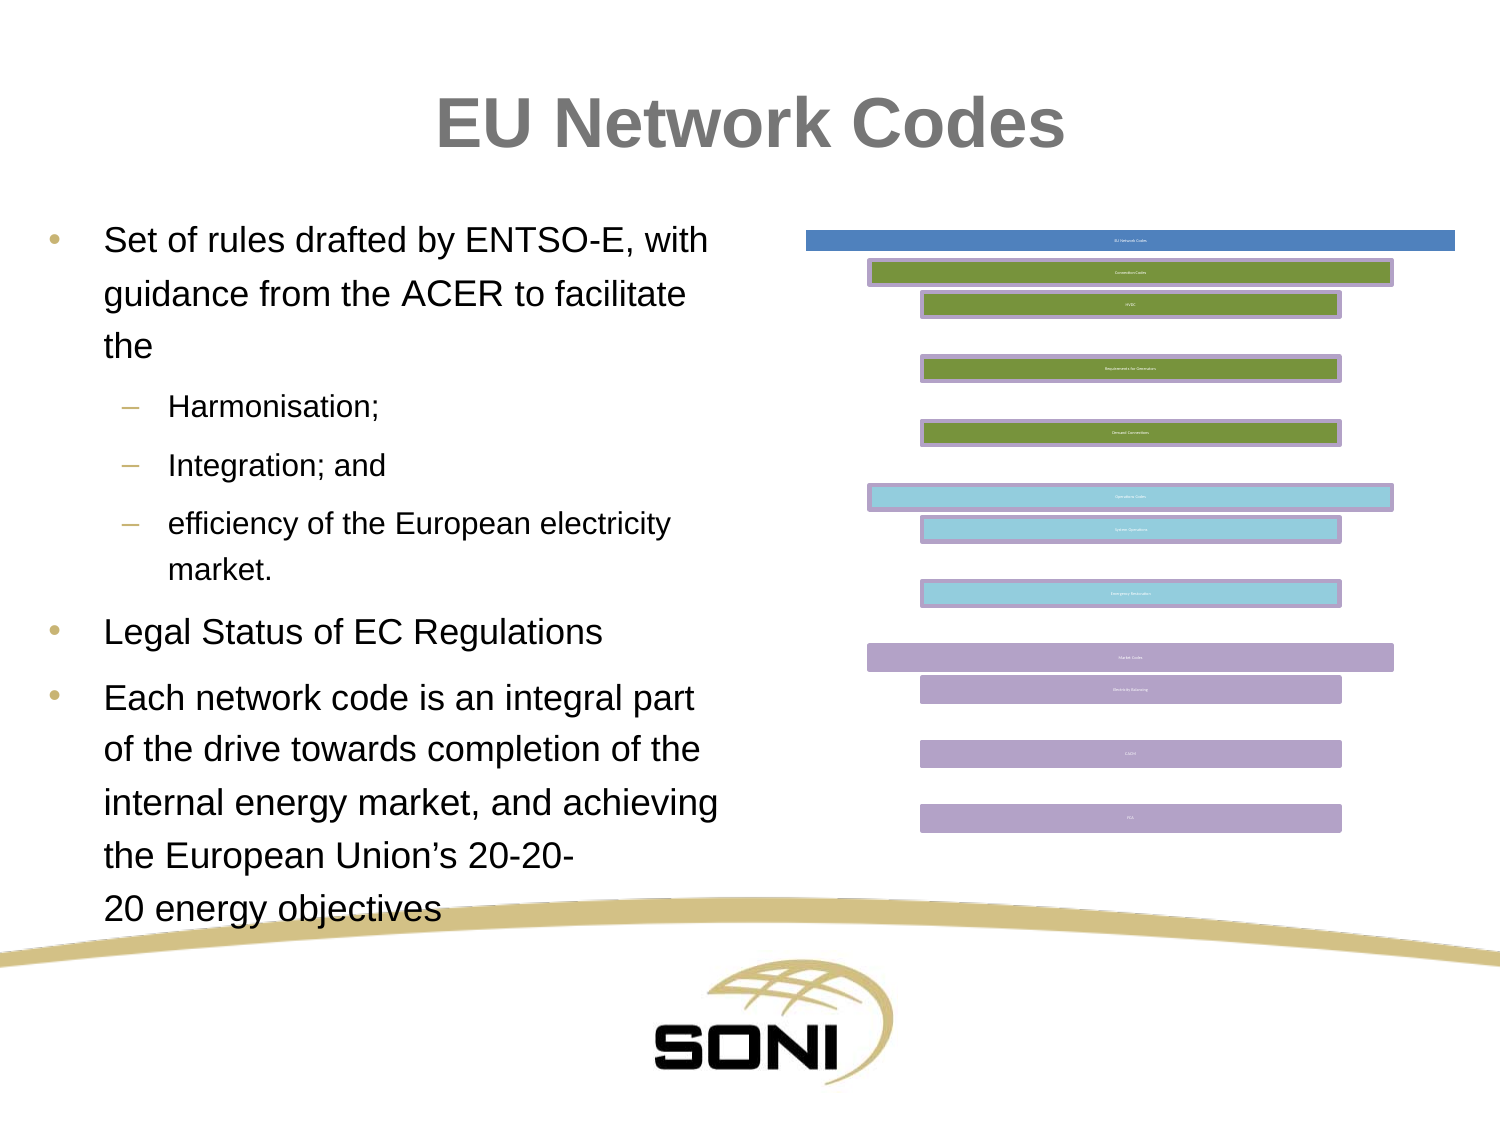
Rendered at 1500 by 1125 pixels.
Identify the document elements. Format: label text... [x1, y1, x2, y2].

list Set of rules drafted by ENTSO-E, with guidance from the ACER to facilitate the Harmonisation; Integration; and efficiency of the European electricity market. Legal Status of EC Regulations Each network code is an integral part of the drive towards completion of the internal energy market, and achieving the European Union’s 20-20-20 energy objectives [33, 200, 750, 948]
title EU Network Codes [33, 40, 1470, 199]
picture [629, 950, 898, 1093]
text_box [722, 227, 1500, 896]
